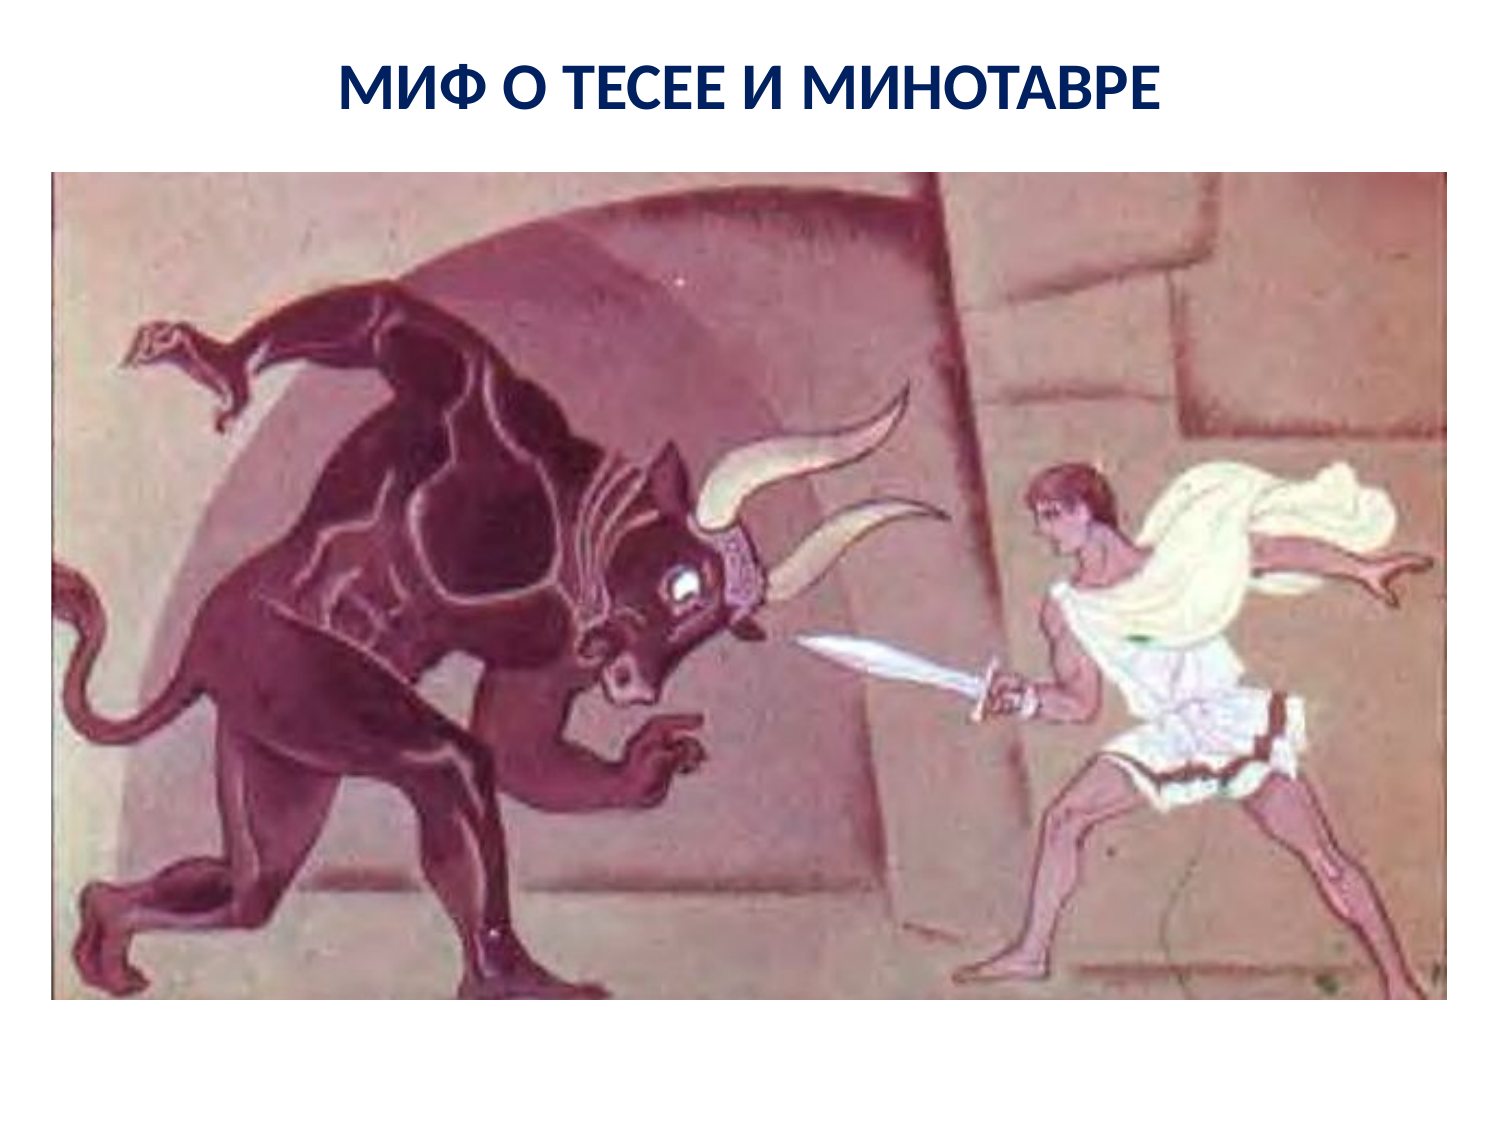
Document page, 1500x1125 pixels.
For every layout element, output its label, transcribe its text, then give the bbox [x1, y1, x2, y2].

picture [51, 172, 1448, 1000]
title МИФ О ТЕСЕЕ И МИНОТАВРЕ [0, 19, 1500, 147]
